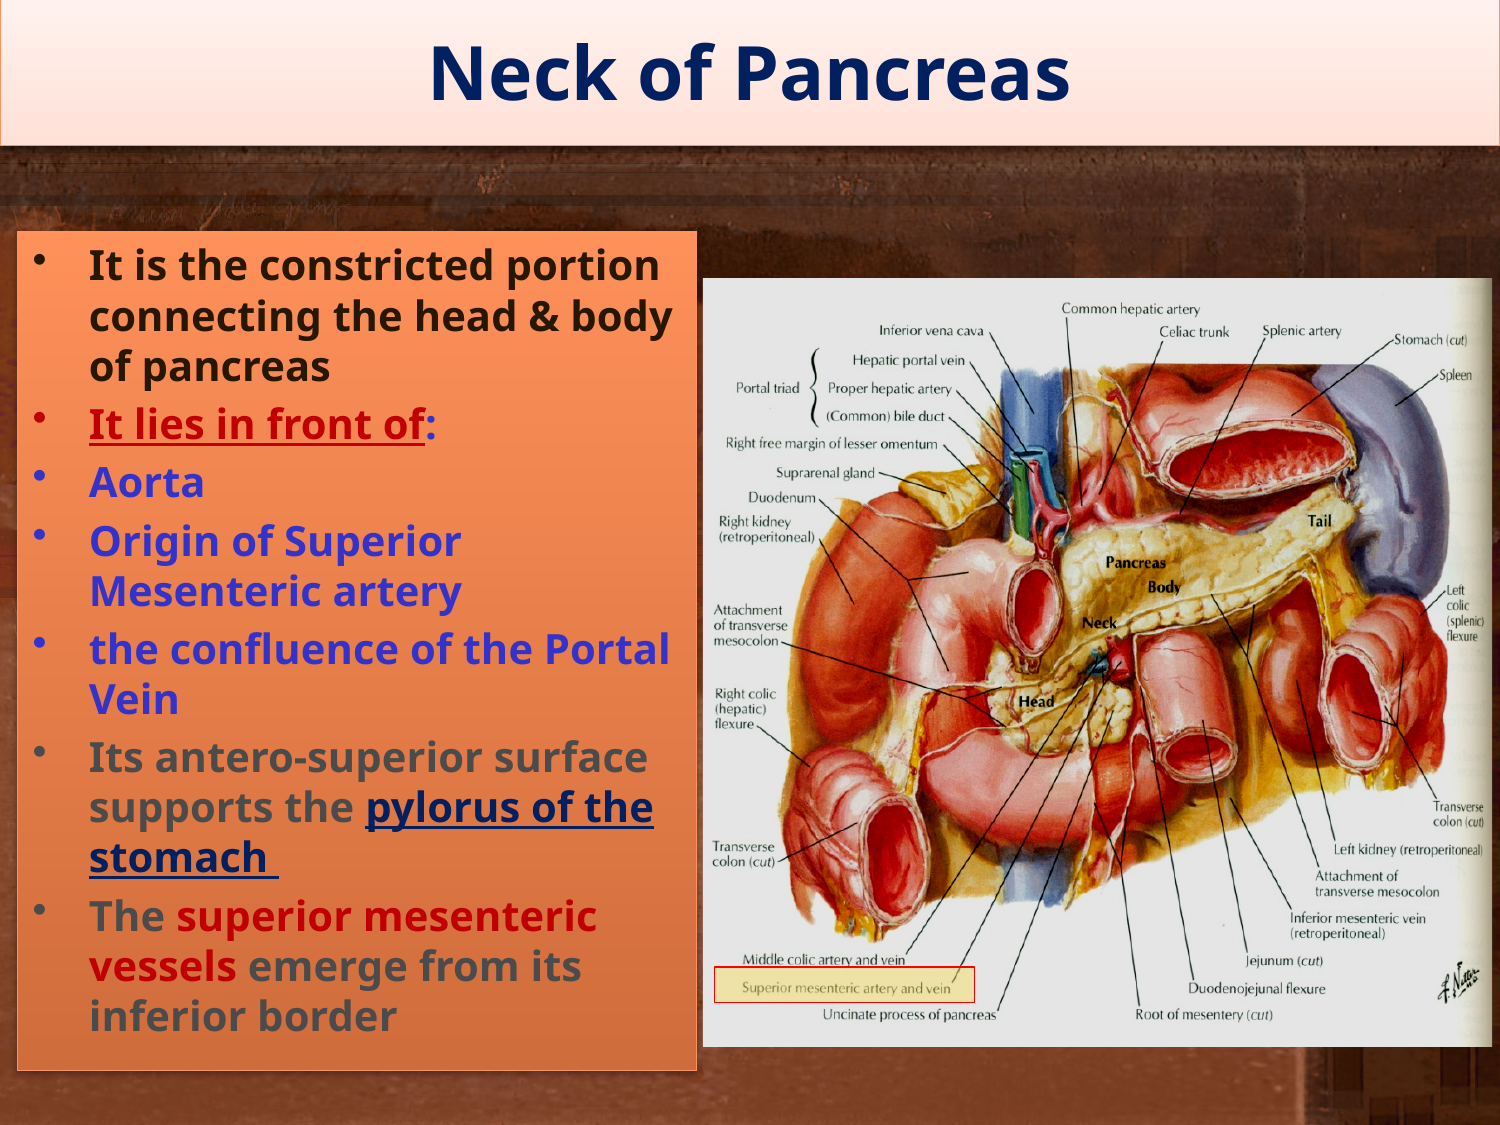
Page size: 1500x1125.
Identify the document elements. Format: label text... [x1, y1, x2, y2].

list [702, 278, 1493, 1047]
picture [0, 146, 1500, 1125]
title Neck of Pancreas [0, 0, 1500, 146]
list It is the constricted portion connecting the head & body of pancreas It lies in front of: Aorta Origin of Superior Mesenteric artery the confluence of the Portal Vein Its antero-superior surface supports the pylorus of the stomach The superior mesenteric vessels emerge from its inferior border [17, 231, 697, 1071]
